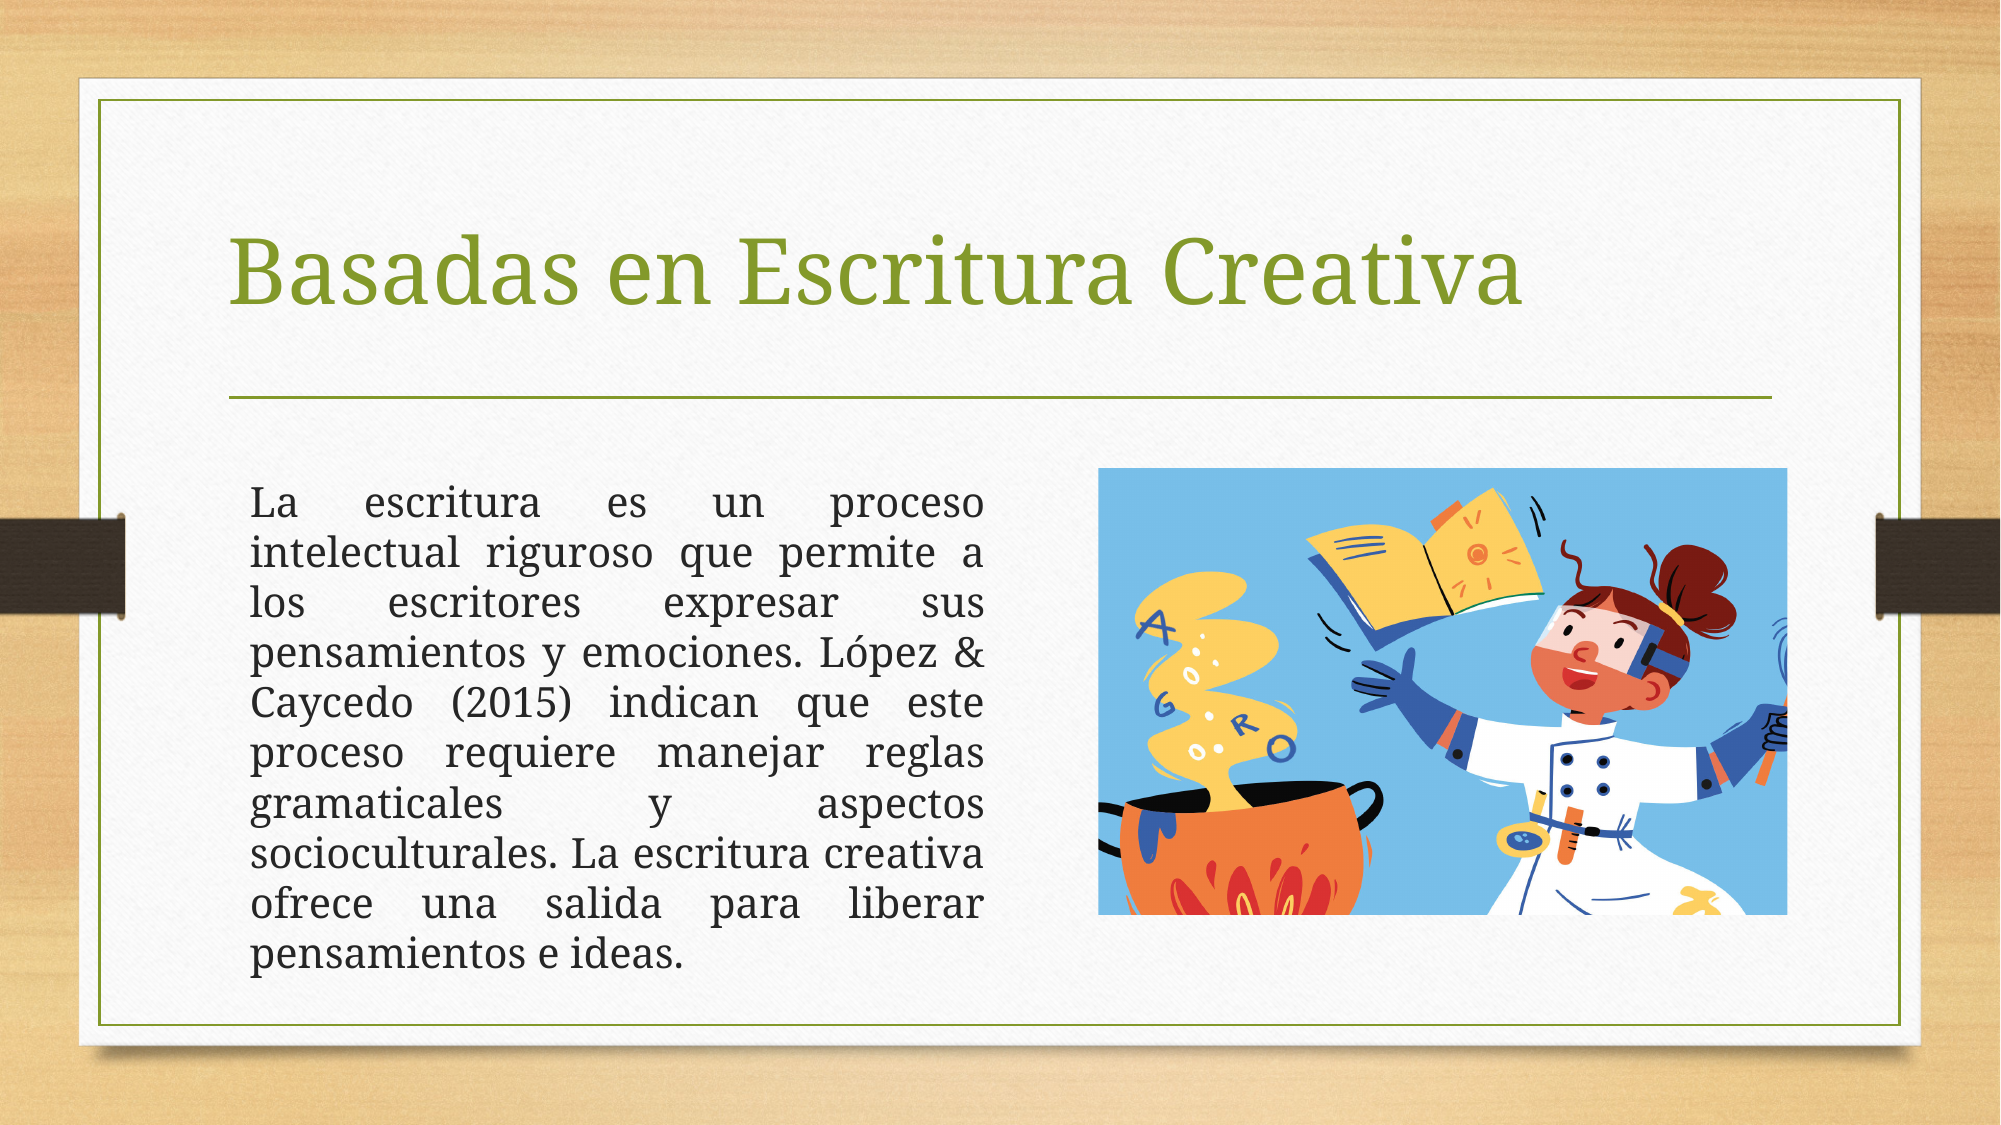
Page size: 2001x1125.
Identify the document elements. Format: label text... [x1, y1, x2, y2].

list La escritura es un proceso intelectual riguroso que permite a los escritores expresar sus pensamientos y emociones. López & Caycedo (2015) indican que este proceso requiere manejar reglas gramaticales y aspectos socioculturales. La escritura creativa ofrece una salida para liberar pensamientos e ideas. [234, 468, 1000, 1013]
title Basadas en Escritura Creativa [212, 161, 1788, 375]
picture [0, 0, 2001, 1125]
